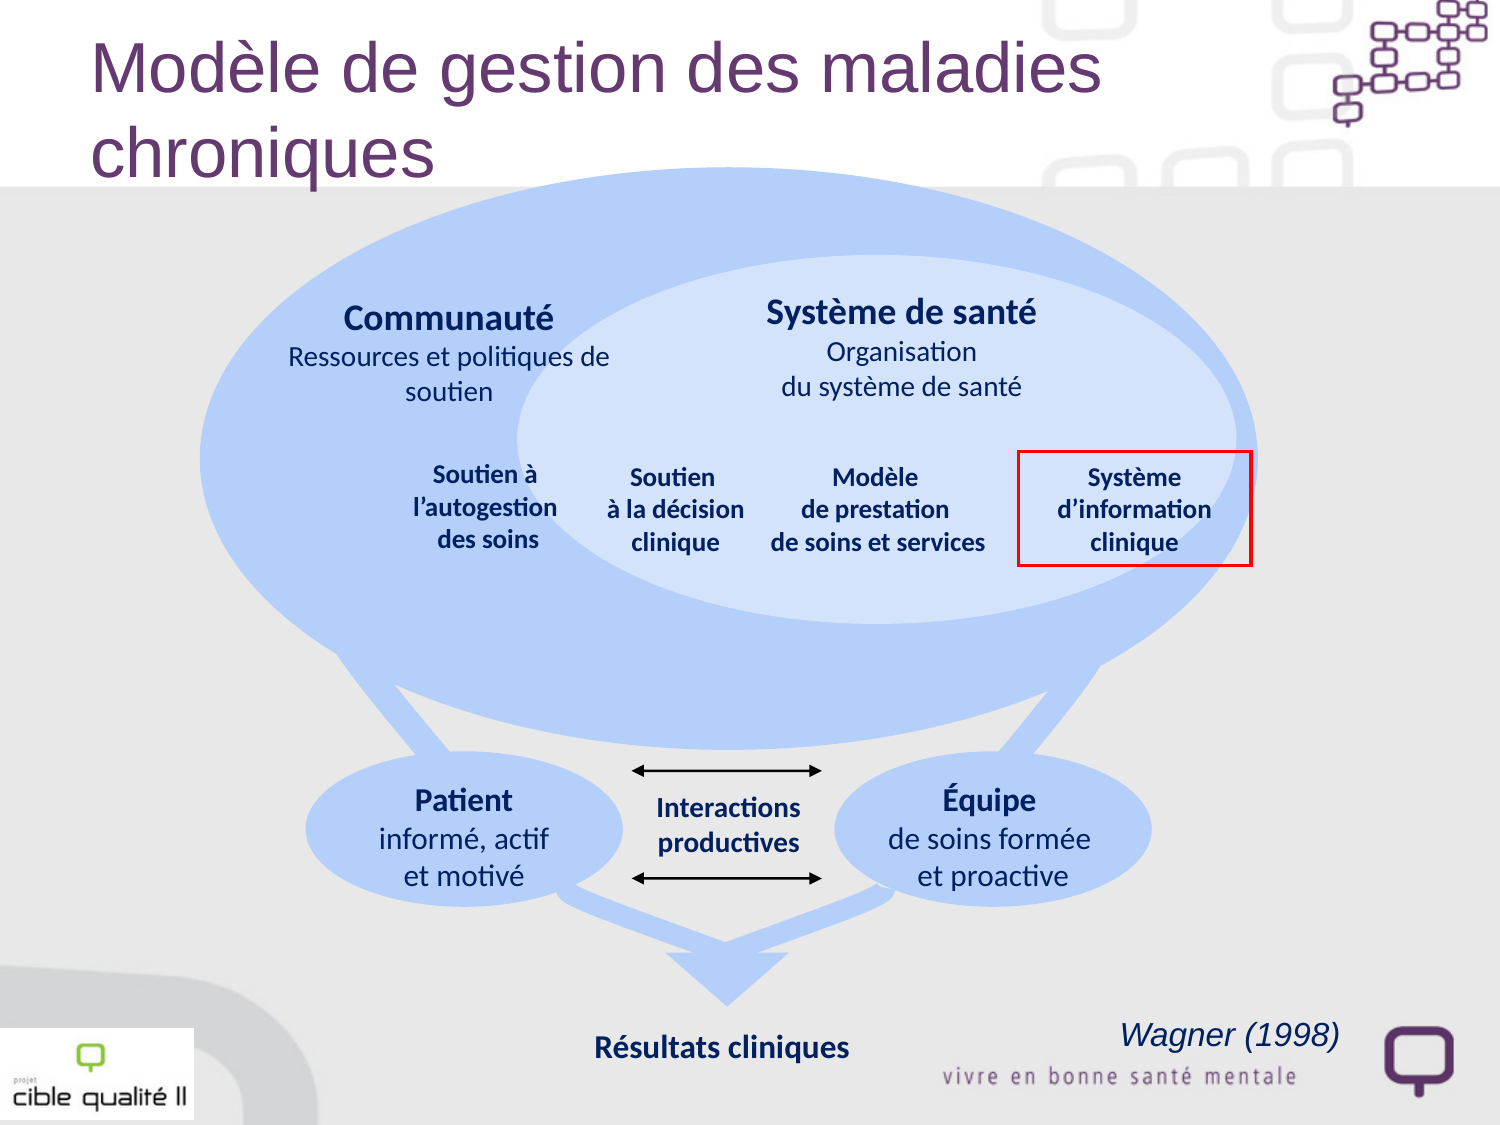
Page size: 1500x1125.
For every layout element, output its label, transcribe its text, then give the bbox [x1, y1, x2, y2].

title Modèle de gestion des maladies chroniques [75, 12, 1388, 200]
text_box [199, 166, 1259, 1077]
picture [0, 0, 1500, 1125]
text_box Wagner (1998) [1262, 1005, 1356, 1061]
